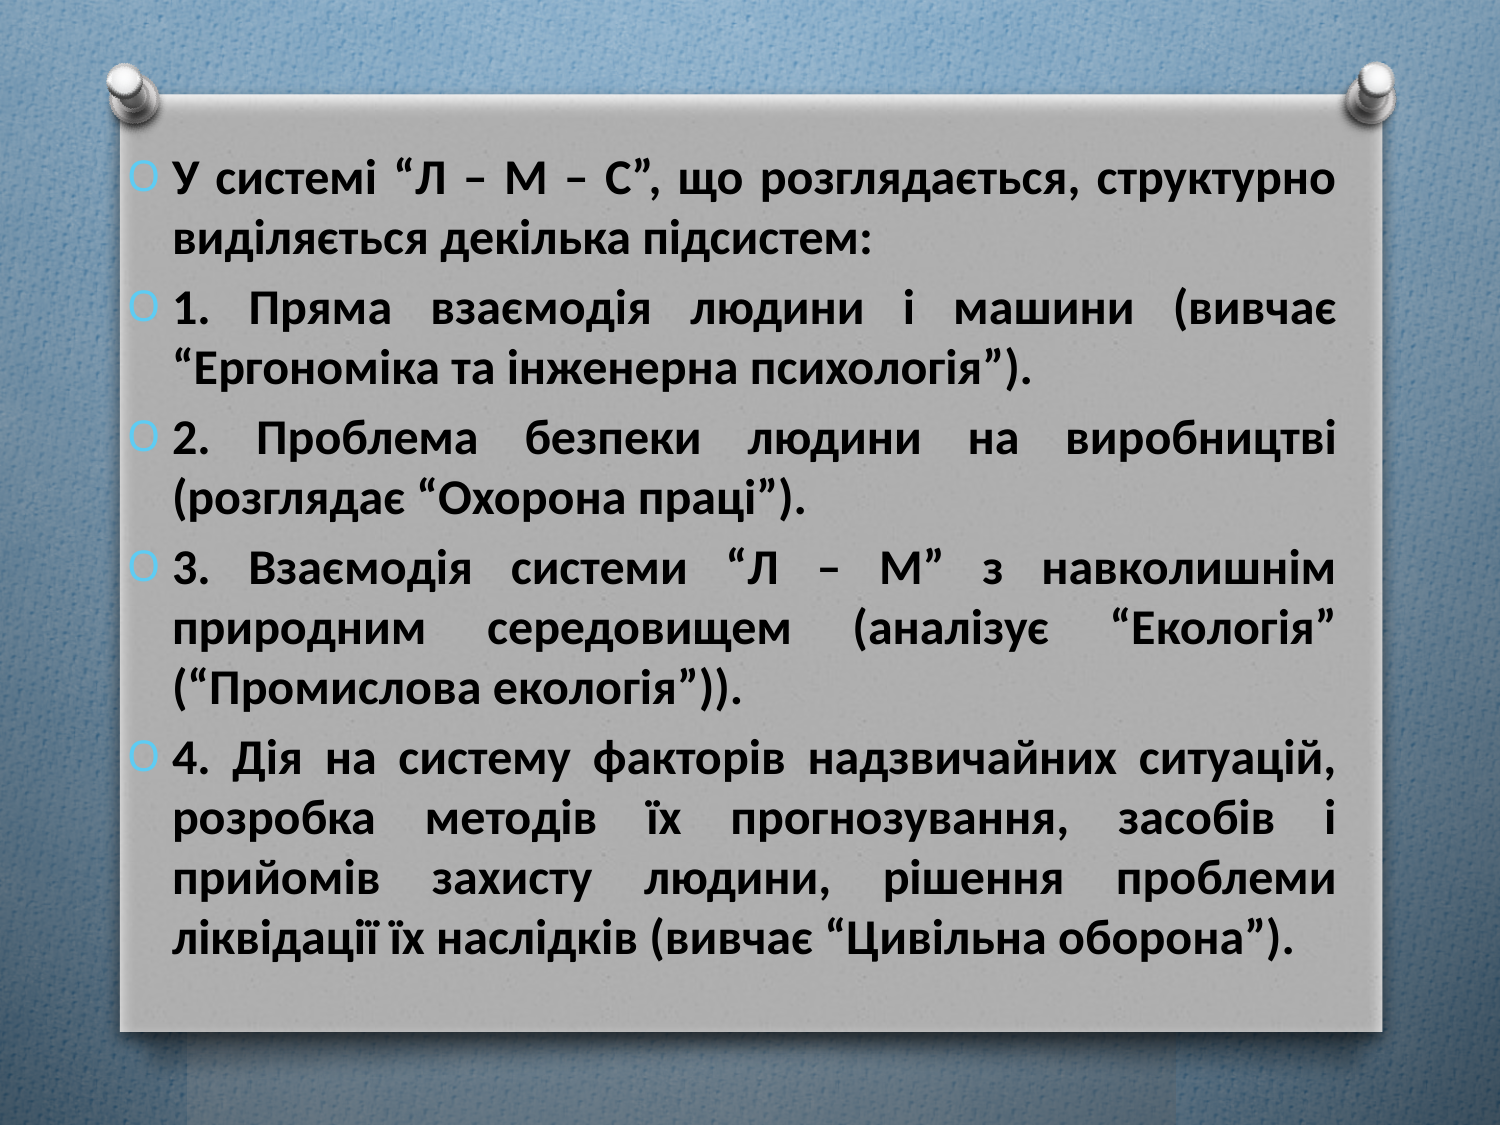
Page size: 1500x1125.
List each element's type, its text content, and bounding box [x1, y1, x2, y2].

list У системі “Л – М – С”, що розглядається, структурно виділяється декілька підсистем: 1. Пряма взаємодія людини і машини (вивчає “Ергономіка та інженерна психологія”). 2. Проблема безпеки людини на виробництві (розглядає “Охорона праці”). 3. Взаємодія системи “Л – М” з навколишнім природним середовищем (аналізує “Екологія” (“Промислова екологія”)). 4. Дія на систему факторів надзвичайних ситуацій, розробка методів їх прогнозування, засобів і прийомів захисту людини, рішення проблеми ліквідації їх наслідків (вивчає “Цивільна оборона”). [112, 137, 1353, 1024]
picture [75, 29, 198, 137]
picture [1317, 35, 1439, 156]
